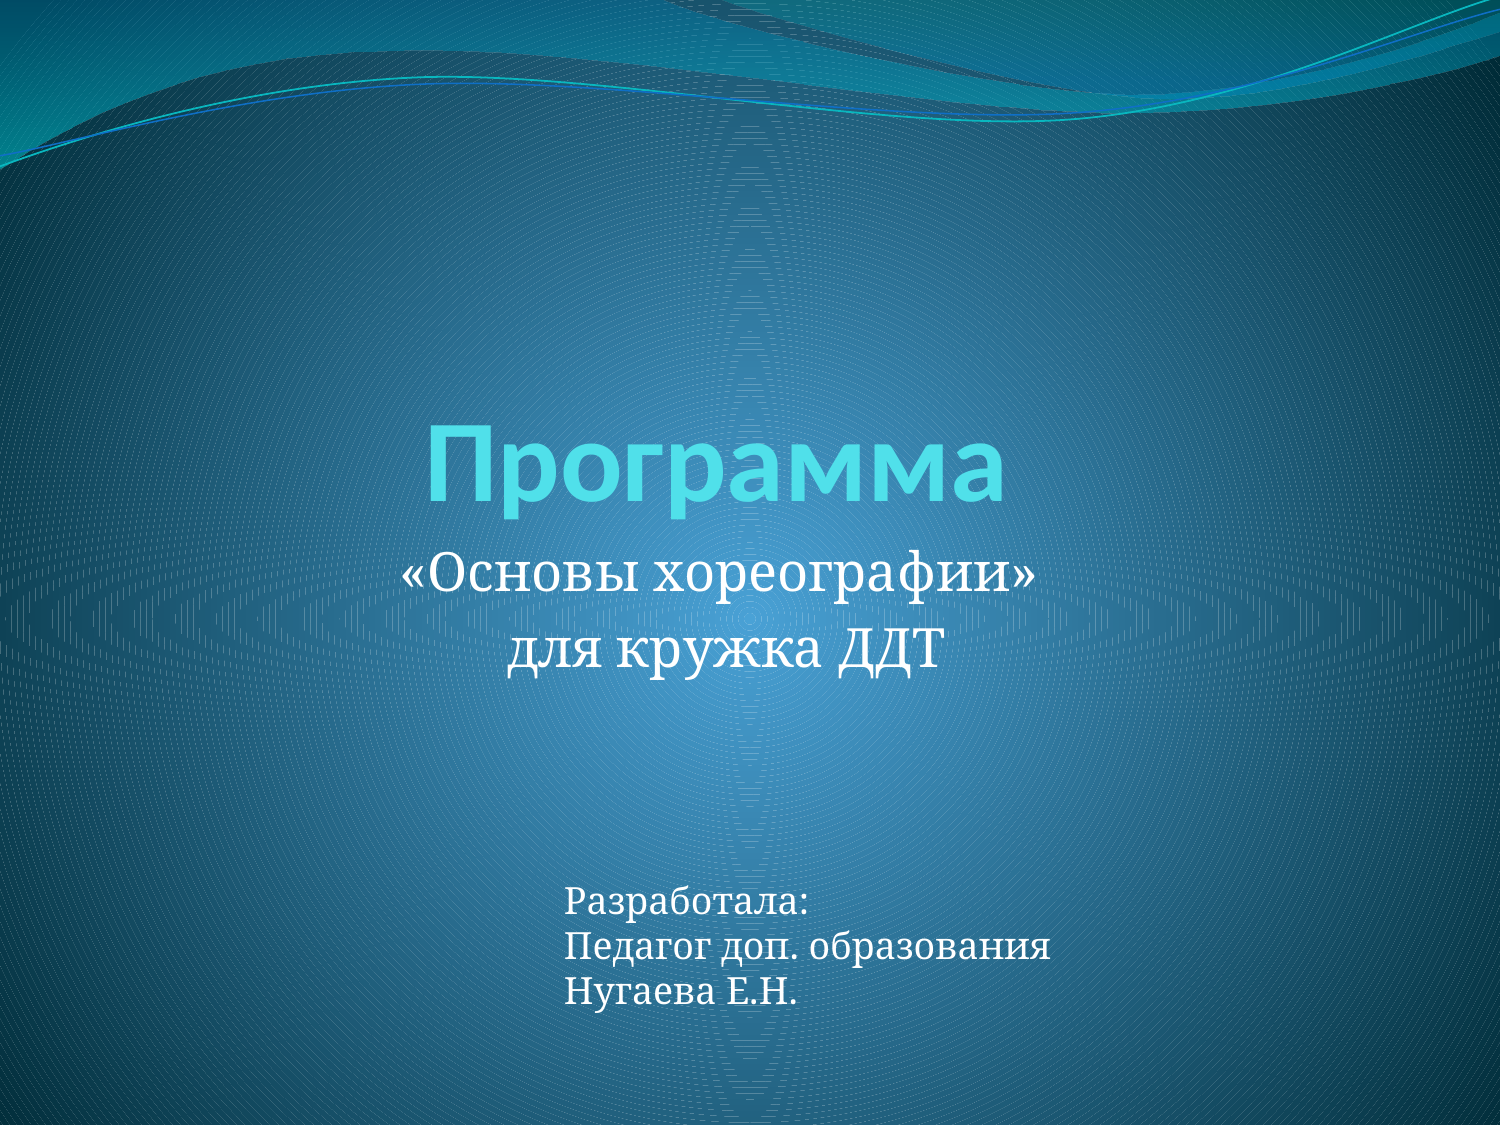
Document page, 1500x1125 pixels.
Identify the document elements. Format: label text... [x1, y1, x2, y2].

title Программа [87, 224, 1376, 525]
text_box Разработала: Педагог доп. образования Нугаева Е.Н. [549, 869, 1152, 1020]
subtitle «Основы хореографии» для кружка ДДТ [87, 529, 1376, 818]
